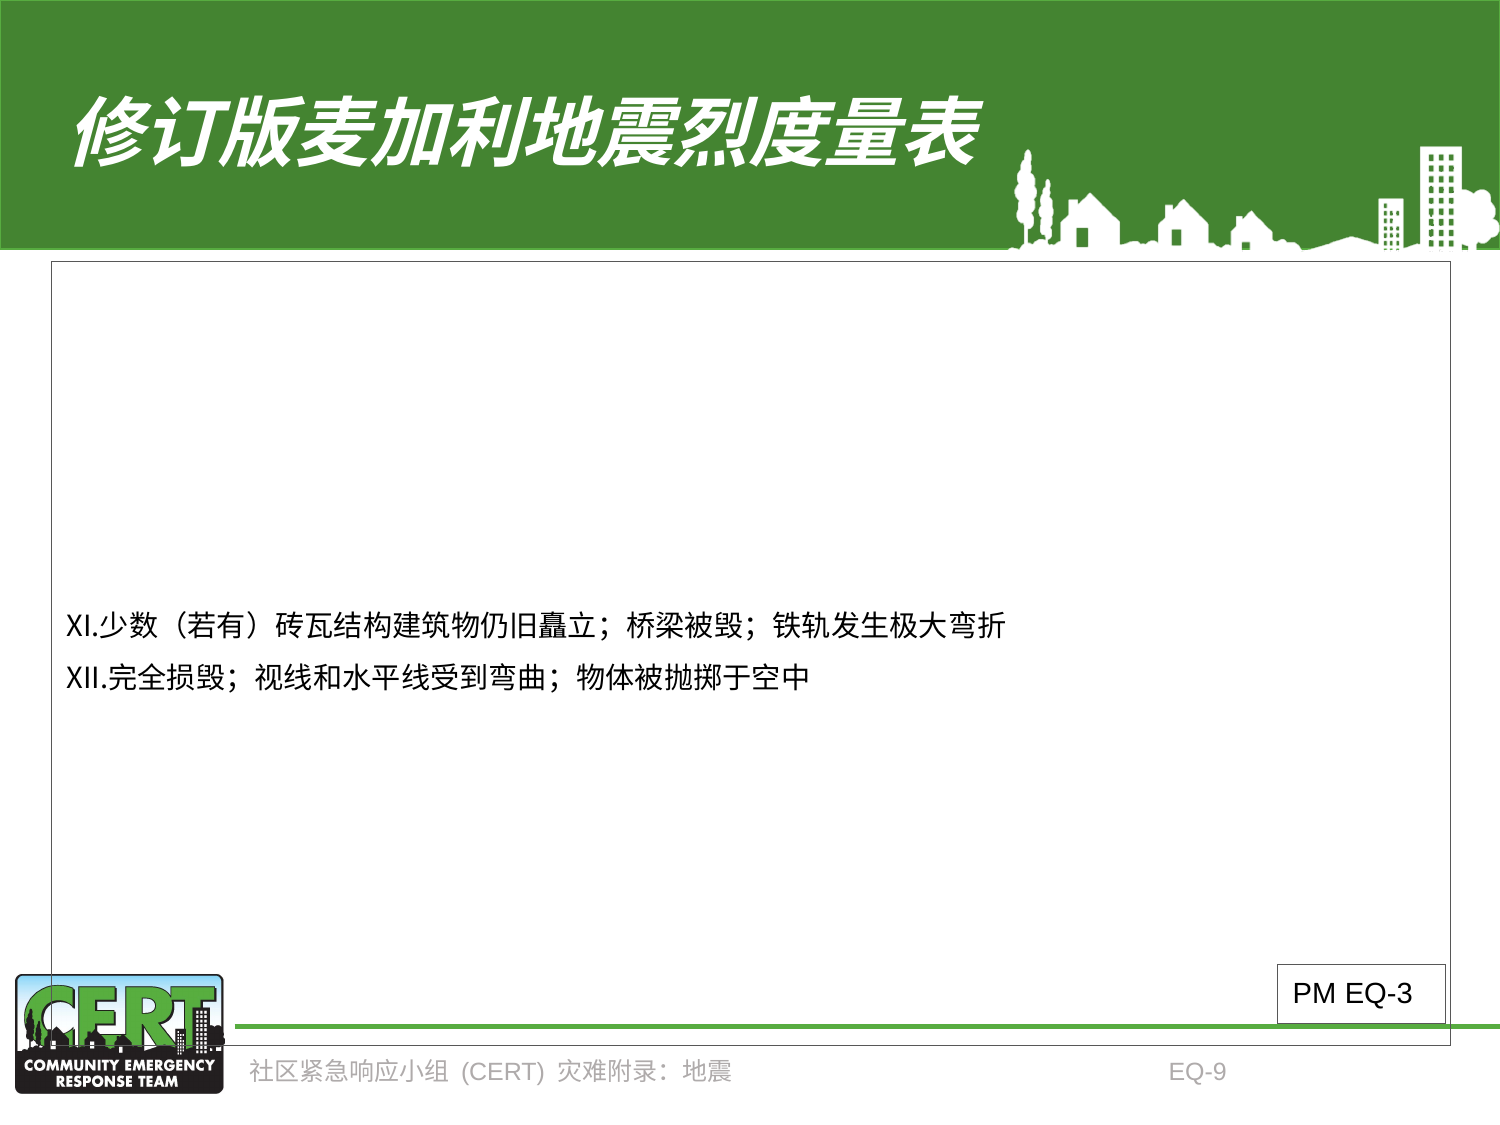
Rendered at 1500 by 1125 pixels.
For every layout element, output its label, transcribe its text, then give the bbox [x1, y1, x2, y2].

list EQ-9 [1153, 1047, 1450, 1098]
picture [1006, 139, 1500, 252]
list PM EQ-3 [1277, 964, 1446, 1024]
picture [14, 973, 225, 1094]
title 修订版麦加利地震烈度量表 [51, 52, 1005, 220]
list 少数（若有）砖瓦结构建筑物仍旧矗立；桥梁被毁；铁轨发生极大弯折 完全损毁；视线和水平线受到弯曲；物体被抛掷于空中 [51, 261, 1451, 1046]
list 社区紧急响应小组 (CERT) 灾难附录：地震 [234, 1047, 1020, 1098]
